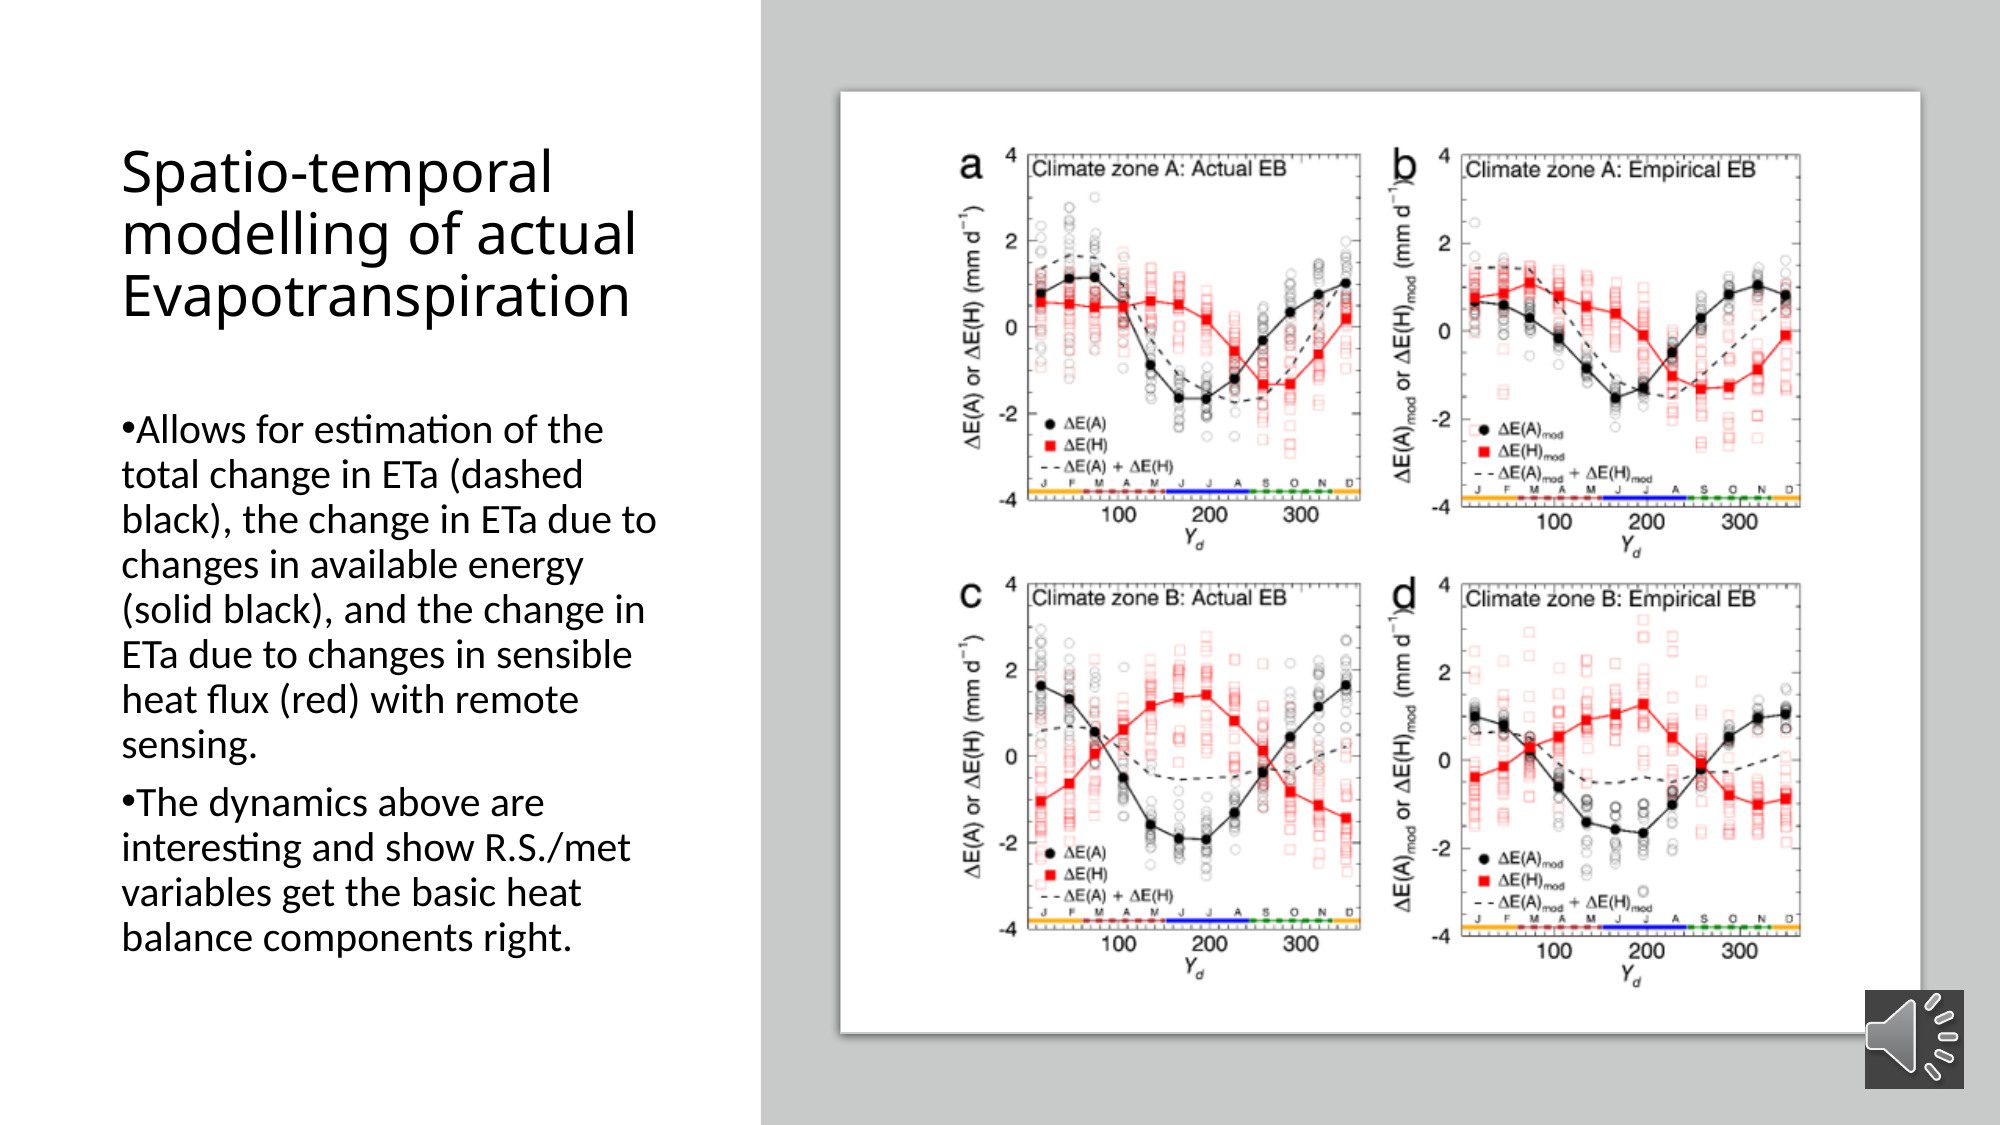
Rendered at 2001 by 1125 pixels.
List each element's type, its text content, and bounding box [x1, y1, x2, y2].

text_box [760, 0, 2000, 1125]
picture [946, 132, 1815, 992]
picture [1864, 989, 1965, 1090]
text_box [839, 90, 1922, 1034]
text_box Allows for estimation of the total change in ETa (dashed black), the change in ETa due to changes in available energy (solid black), and the change in ETa due to changes in sensible heat flux (red) with remote sensing. The dynamics above are interesting and show R.S./met variables get the basic heat balance components right. [106, 399, 682, 1021]
text_box Spatio-temporal modelling of actual Evapotranspiration [106, 103, 682, 370]
